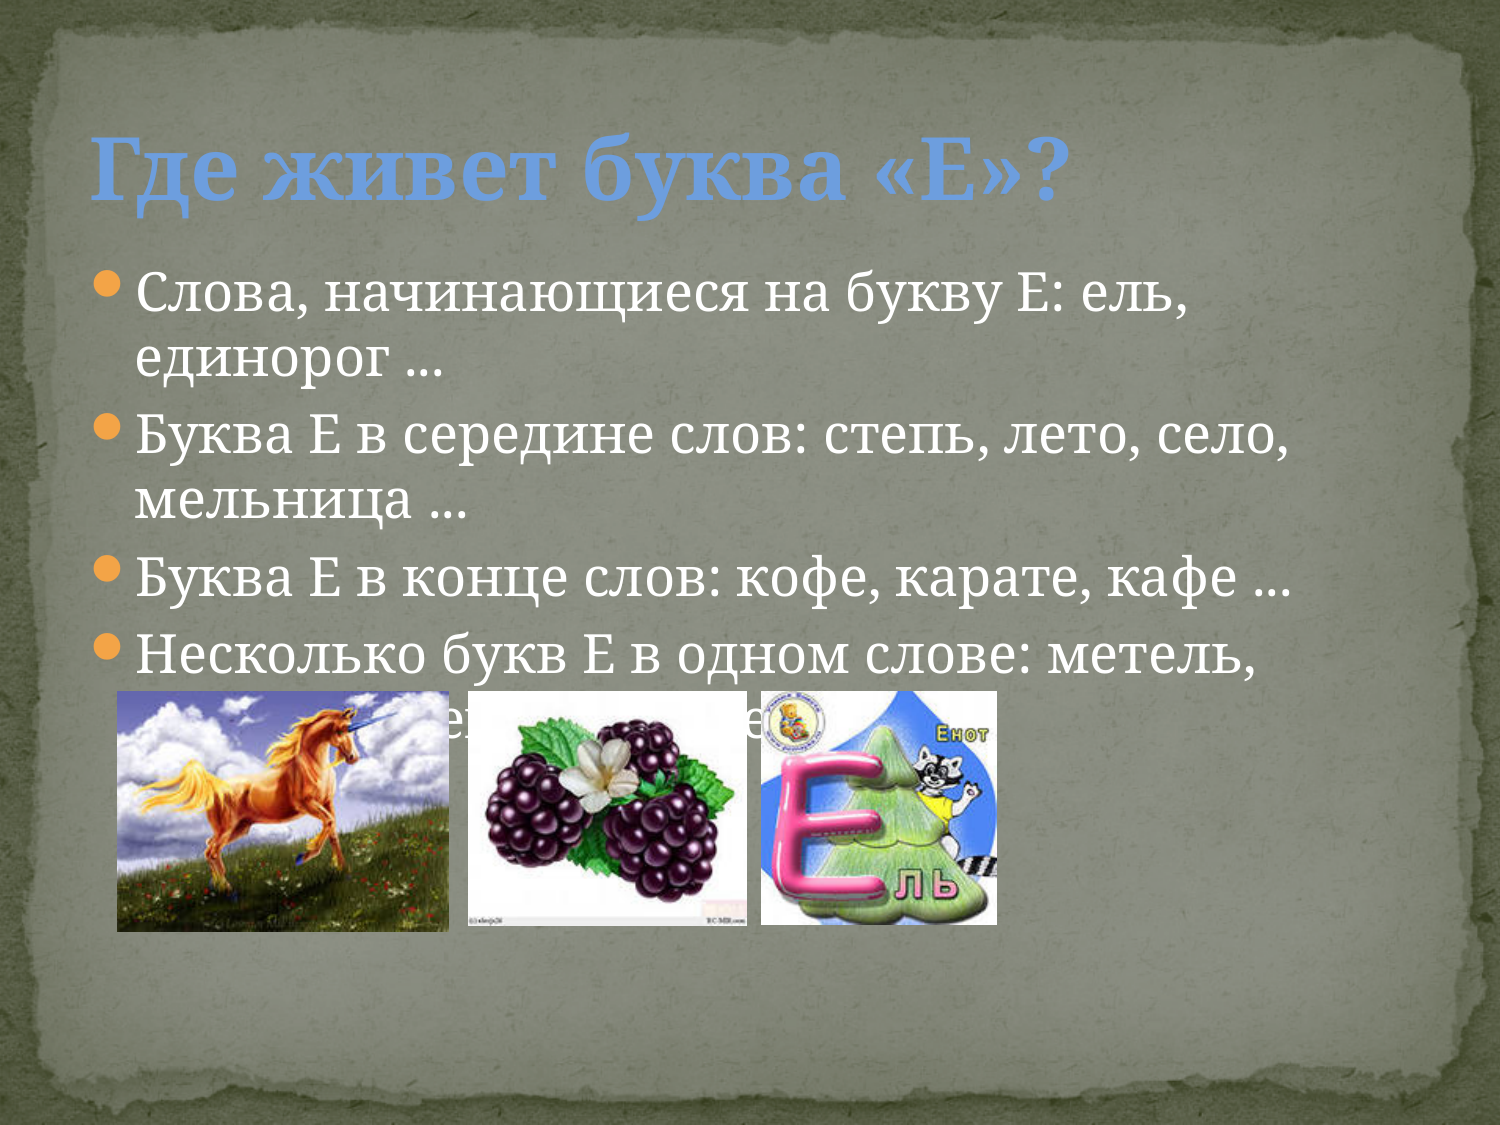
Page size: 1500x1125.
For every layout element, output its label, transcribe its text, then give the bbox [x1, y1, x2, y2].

title Где живет буква «Е»? [74, 24, 1425, 225]
picture [117, 691, 449, 932]
list Слова, начинающиеся на букву Е: ель, единорог ... Буква Е в середине слов: степь, лето, село, мельница ... Буква Е в конце слов: кофе, карате, кафе ... Несколько букв Е в одном слове: метель, мебель, ежевика, стебель ... [75, 249, 1425, 1000]
picture [468, 691, 747, 926]
picture [761, 691, 997, 925]
